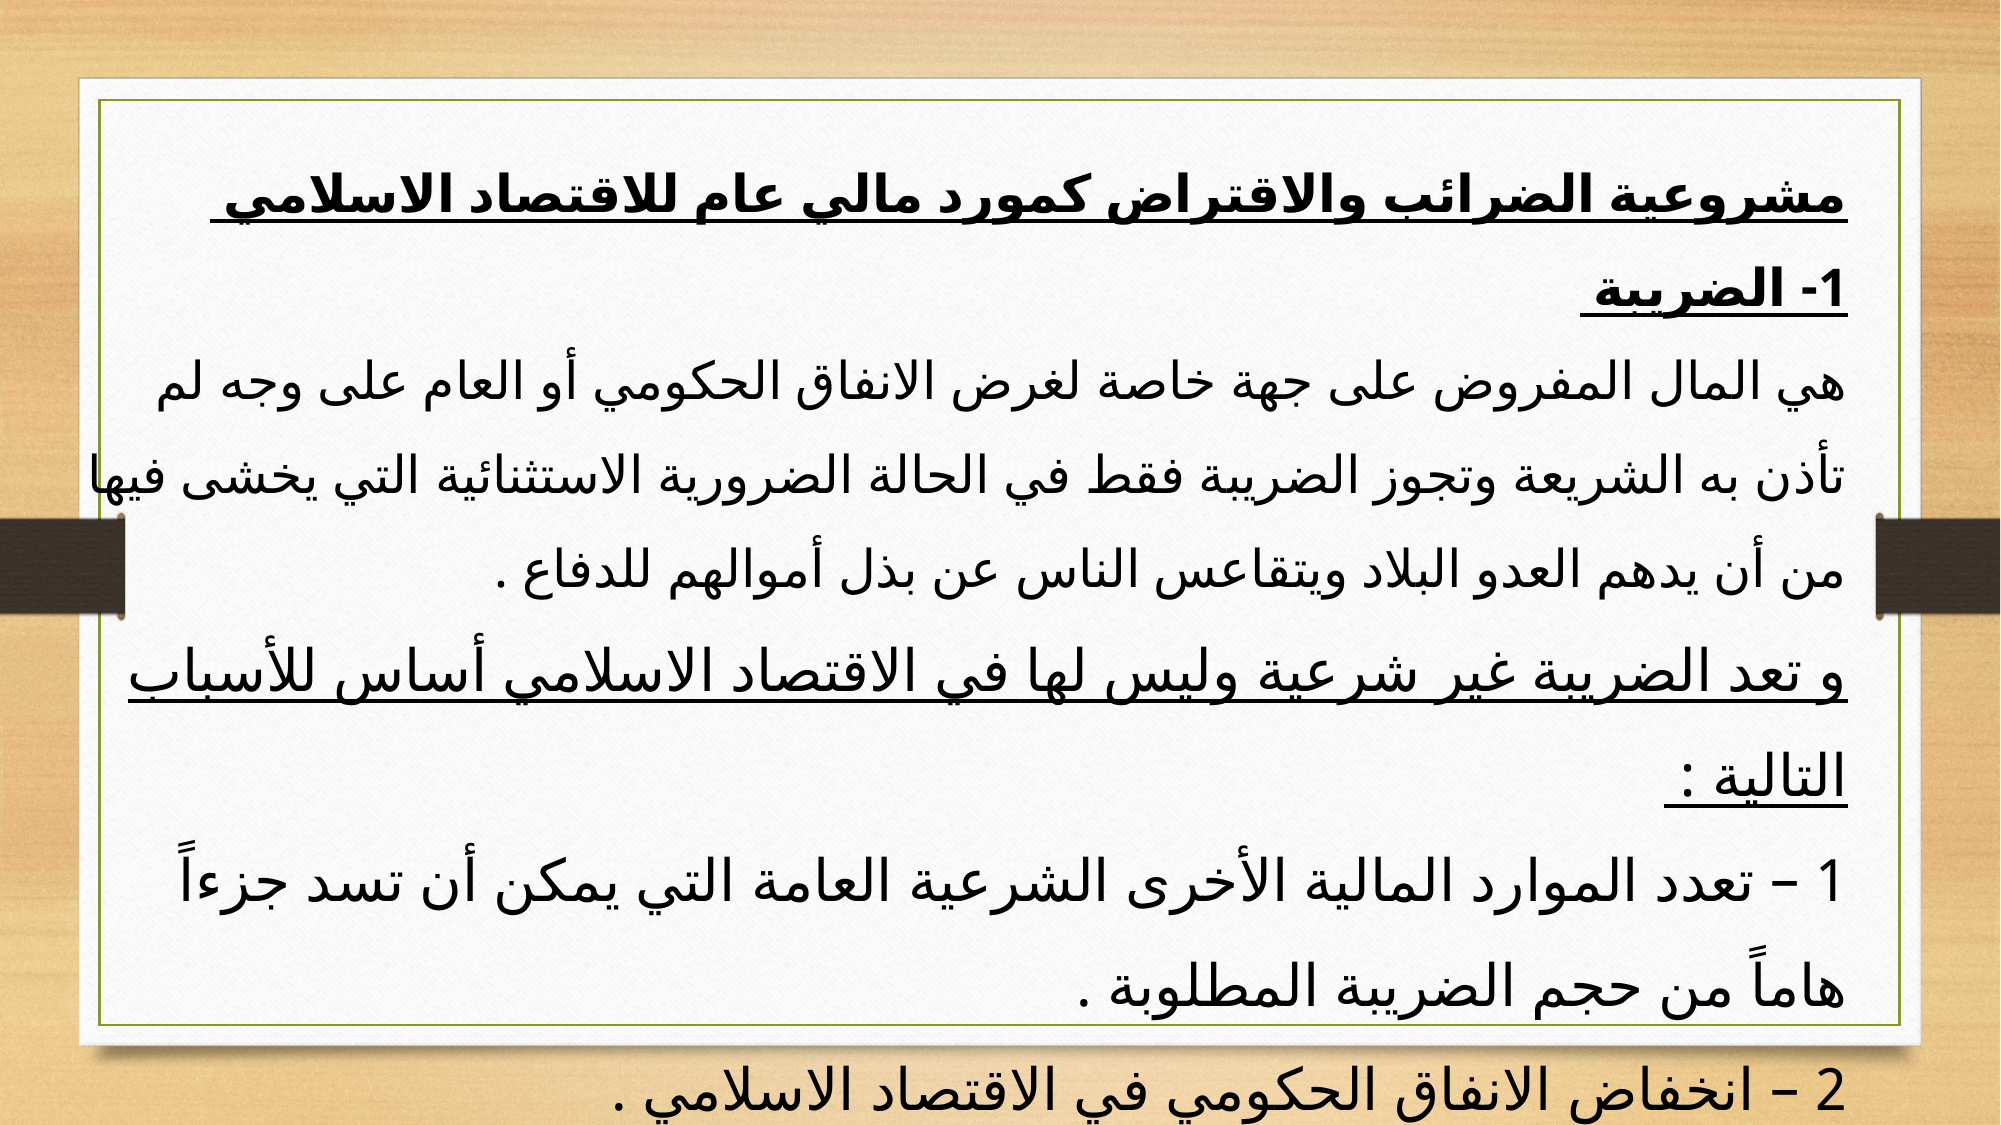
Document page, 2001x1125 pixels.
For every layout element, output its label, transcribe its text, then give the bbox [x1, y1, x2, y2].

picture [0, 0, 2001, 1125]
text_box مشروعية الضرائب والاقتراض كمورد مالي عام للاقتصاد الاسلامي 1- الضريبة هي المال المفروض على جهة خاصة لغرض الانفاق الحكومي أو العام على وجه لم تأذن به الشريعة وتجوز الضريبة فقط في الحالة الضرورية الاستثنائية التي يخشى فيها من أن يدهم العدو البلاد ويتقاعس الناس عن بذل أموالهم للدفاع . و تعد الضريبة غير شرعية وليس لها في الاقتصاد الاسلامي أساس للأسباب التالية : 1 – تعدد الموارد المالية الأخرى الشرعية العامة التي يمكن أن تسد جزءاً هاماً من حجم الضريبة المطلوبة . 2 – انخفاض الانفاق الحكومي في الاقتصاد الاسلامي . [60, 121, 1863, 1125]
